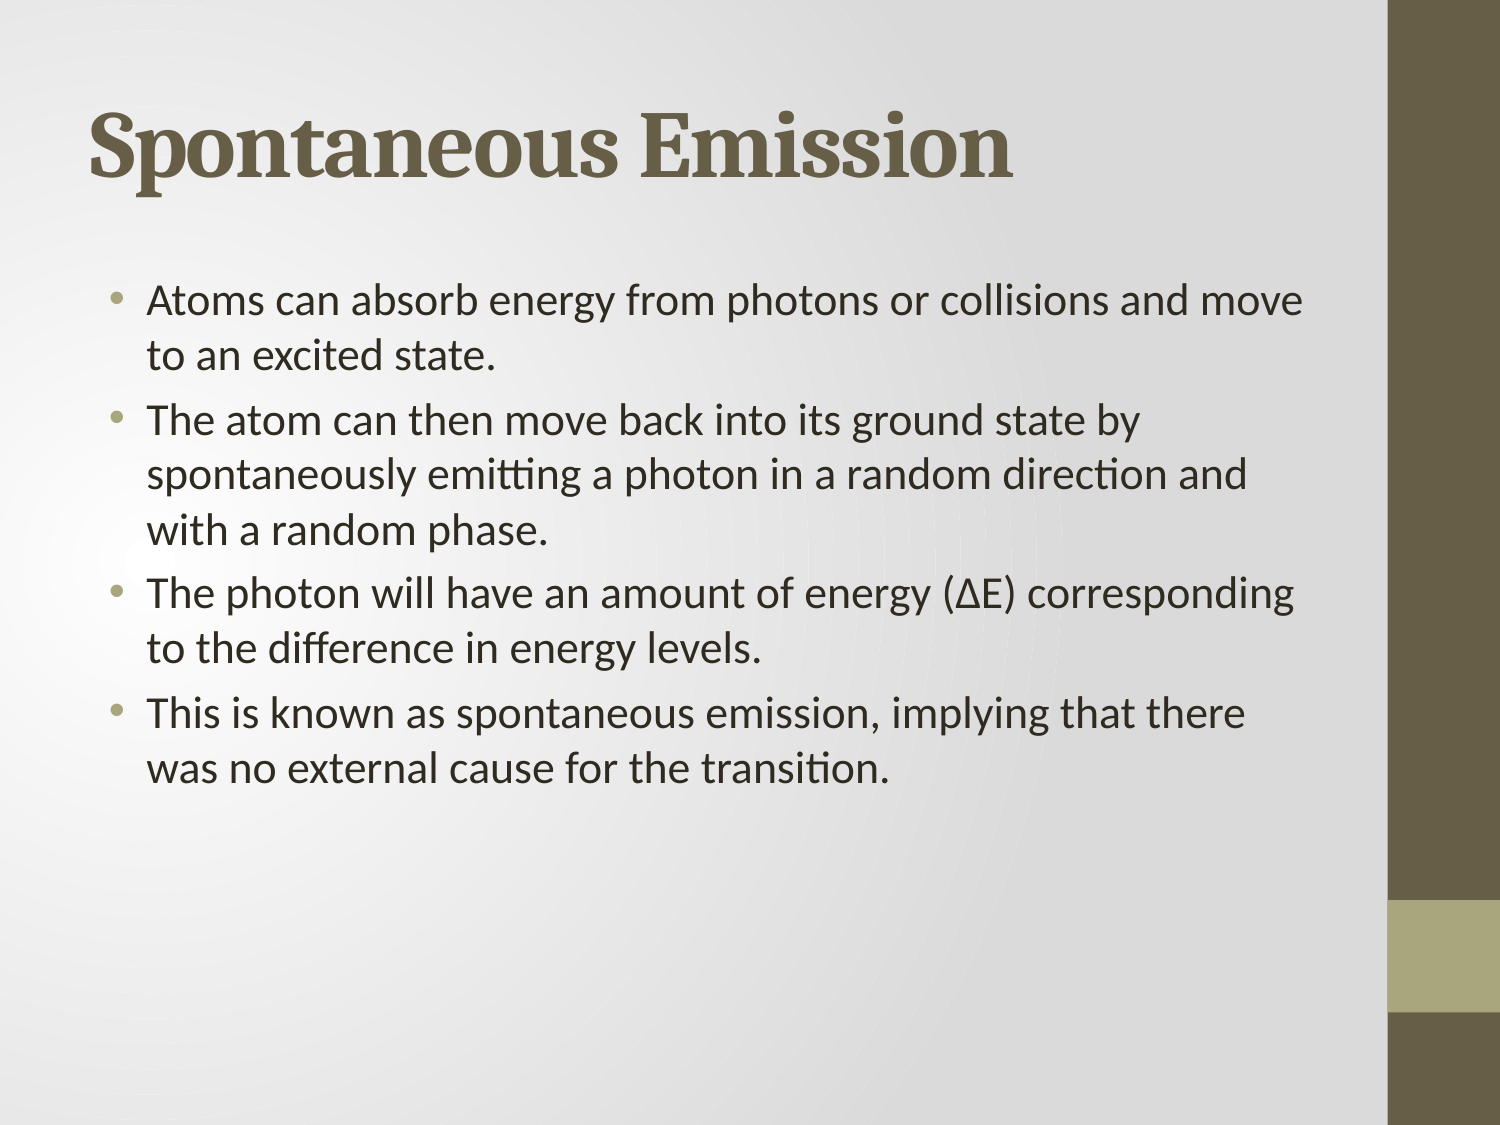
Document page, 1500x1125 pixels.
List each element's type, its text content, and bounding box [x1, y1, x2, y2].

list Atoms can absorb energy from photons or collisions and move to an excited state. The atom can then move back into its ground state by spontaneously emitting a photon in a random direction and with a random phase. The photon will have an amount of energy (ΔE) corresponding to the difference in energy levels. This is known as spontaneous emission, implying that there was no external cause for the transition. [75, 262, 1325, 1050]
title Spontaneous Emission [75, 45, 1325, 233]
